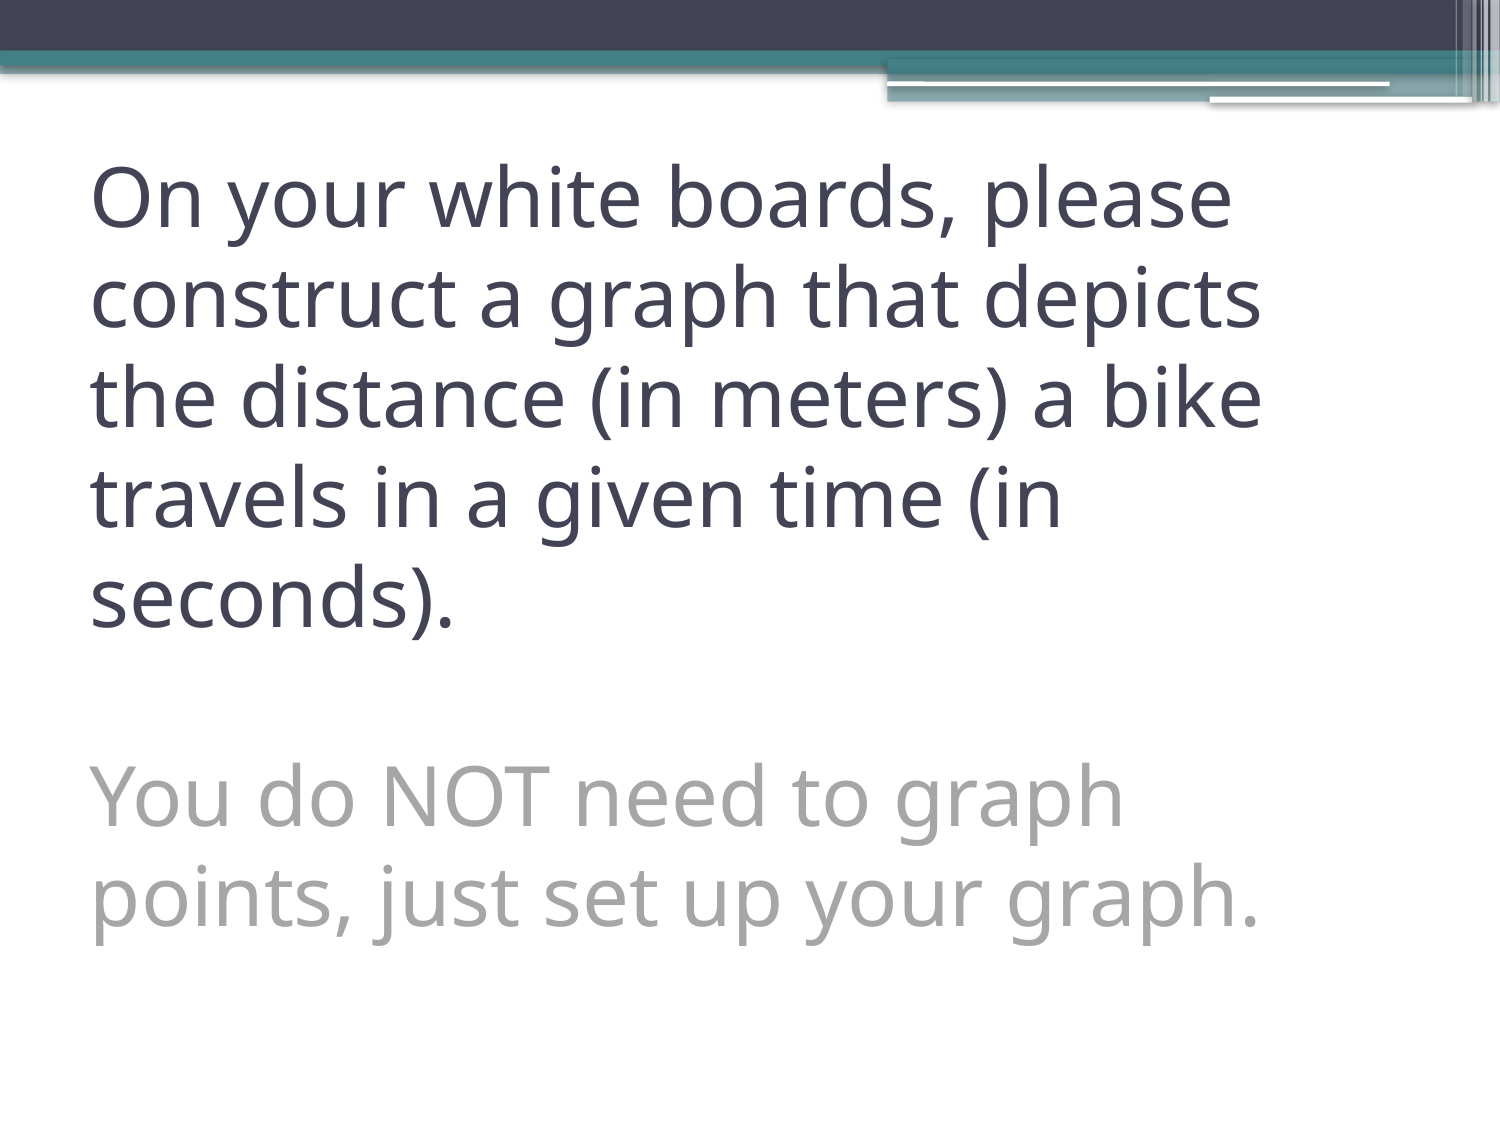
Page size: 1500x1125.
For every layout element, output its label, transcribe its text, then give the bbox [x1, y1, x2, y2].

title On your white boards, please construct a graph that depicts the distance (in meters) a bike travels in a given time (in seconds). You do NOT need to graph points, just set up your graph. [75, 112, 1425, 975]
